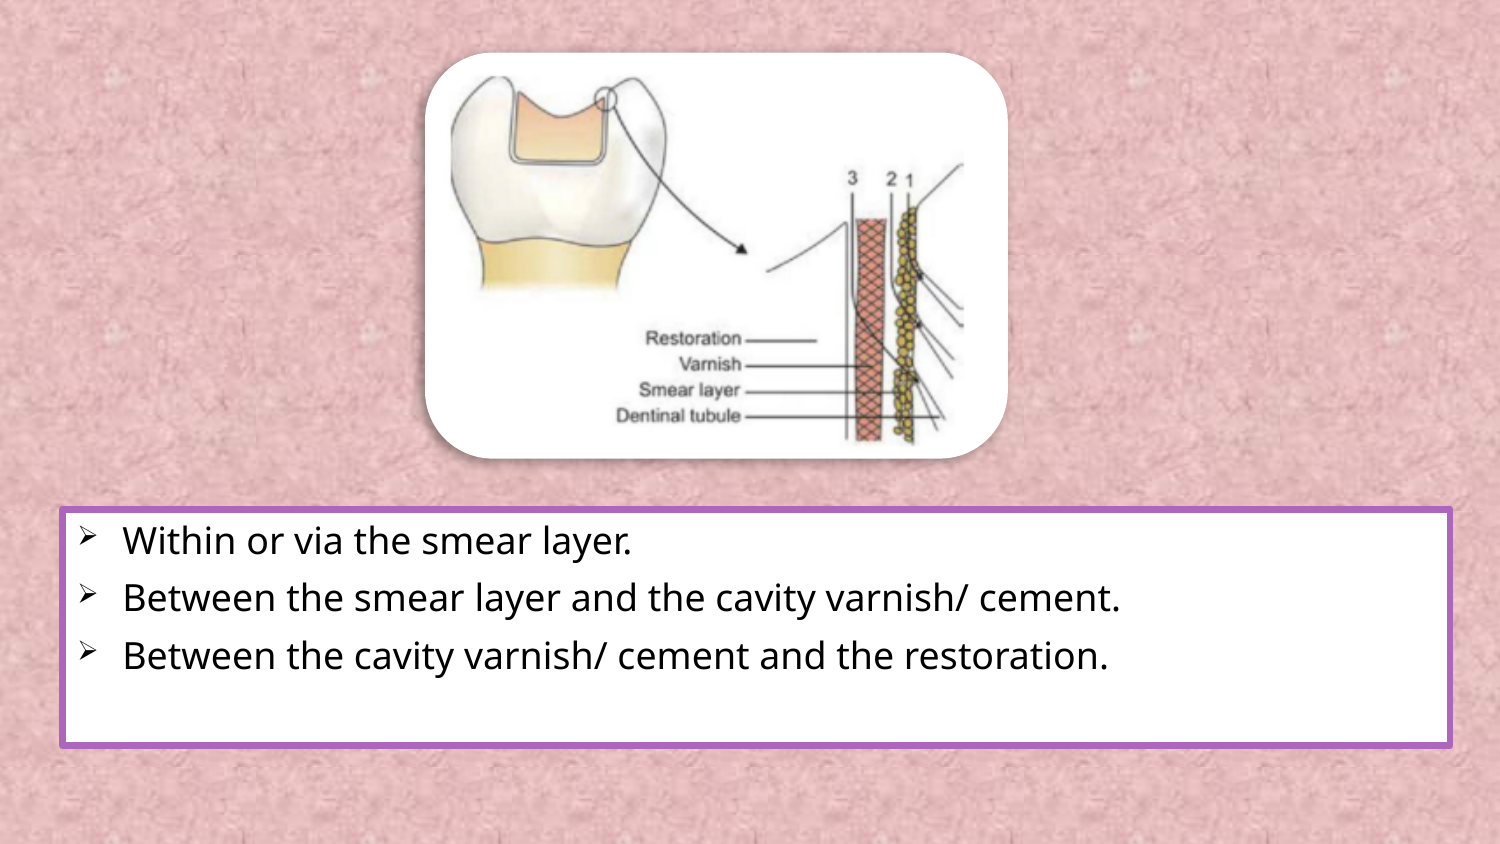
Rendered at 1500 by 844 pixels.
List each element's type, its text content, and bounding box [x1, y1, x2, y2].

text_box Within or via the smear layer. Between the smear layer and the cavity varnish/ cement. Between the cavity varnish/ cement and the restoration. [59, 506, 1453, 749]
picture [0, 0, 1500, 844]
